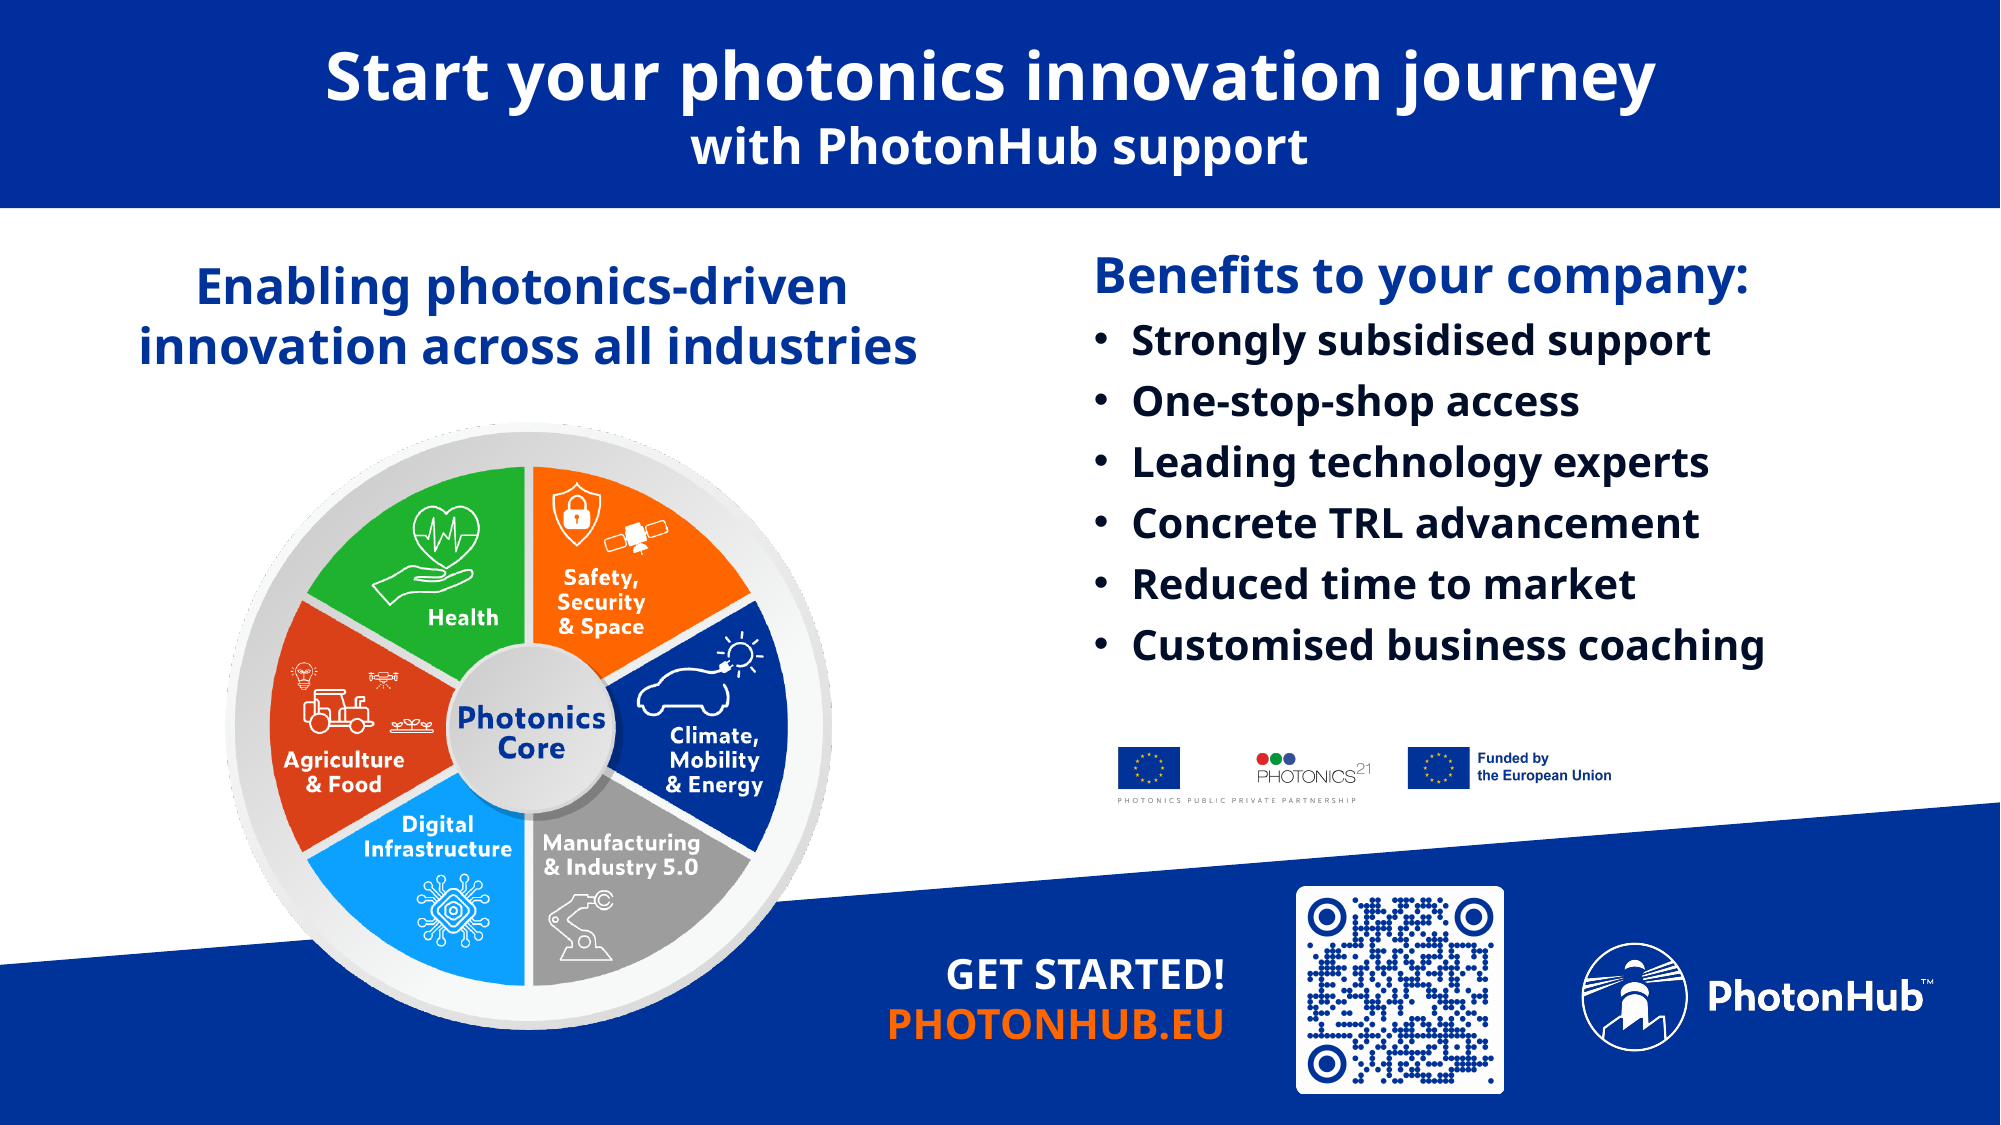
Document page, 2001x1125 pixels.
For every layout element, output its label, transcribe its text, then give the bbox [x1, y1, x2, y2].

picture [1296, 886, 1504, 1094]
list Benefits to your company: Strongly subsidised support One-stop-shop access Leading technology experts Concrete TRL advancement Reduced time to market Customised business coaching [1078, 247, 1955, 786]
picture [1559, 921, 1944, 1074]
picture [1118, 747, 1611, 803]
text_box [0, 802, 2000, 1125]
text_box GET STARTED! PHOTONHUB.EU [735, 940, 1240, 1055]
text_box Enabling photonics-driven innovation across all industries [57, 247, 1000, 382]
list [225, 422, 832, 1030]
title Start your photonics innovation journey with PhotonHub support [0, 0, 2000, 209]
